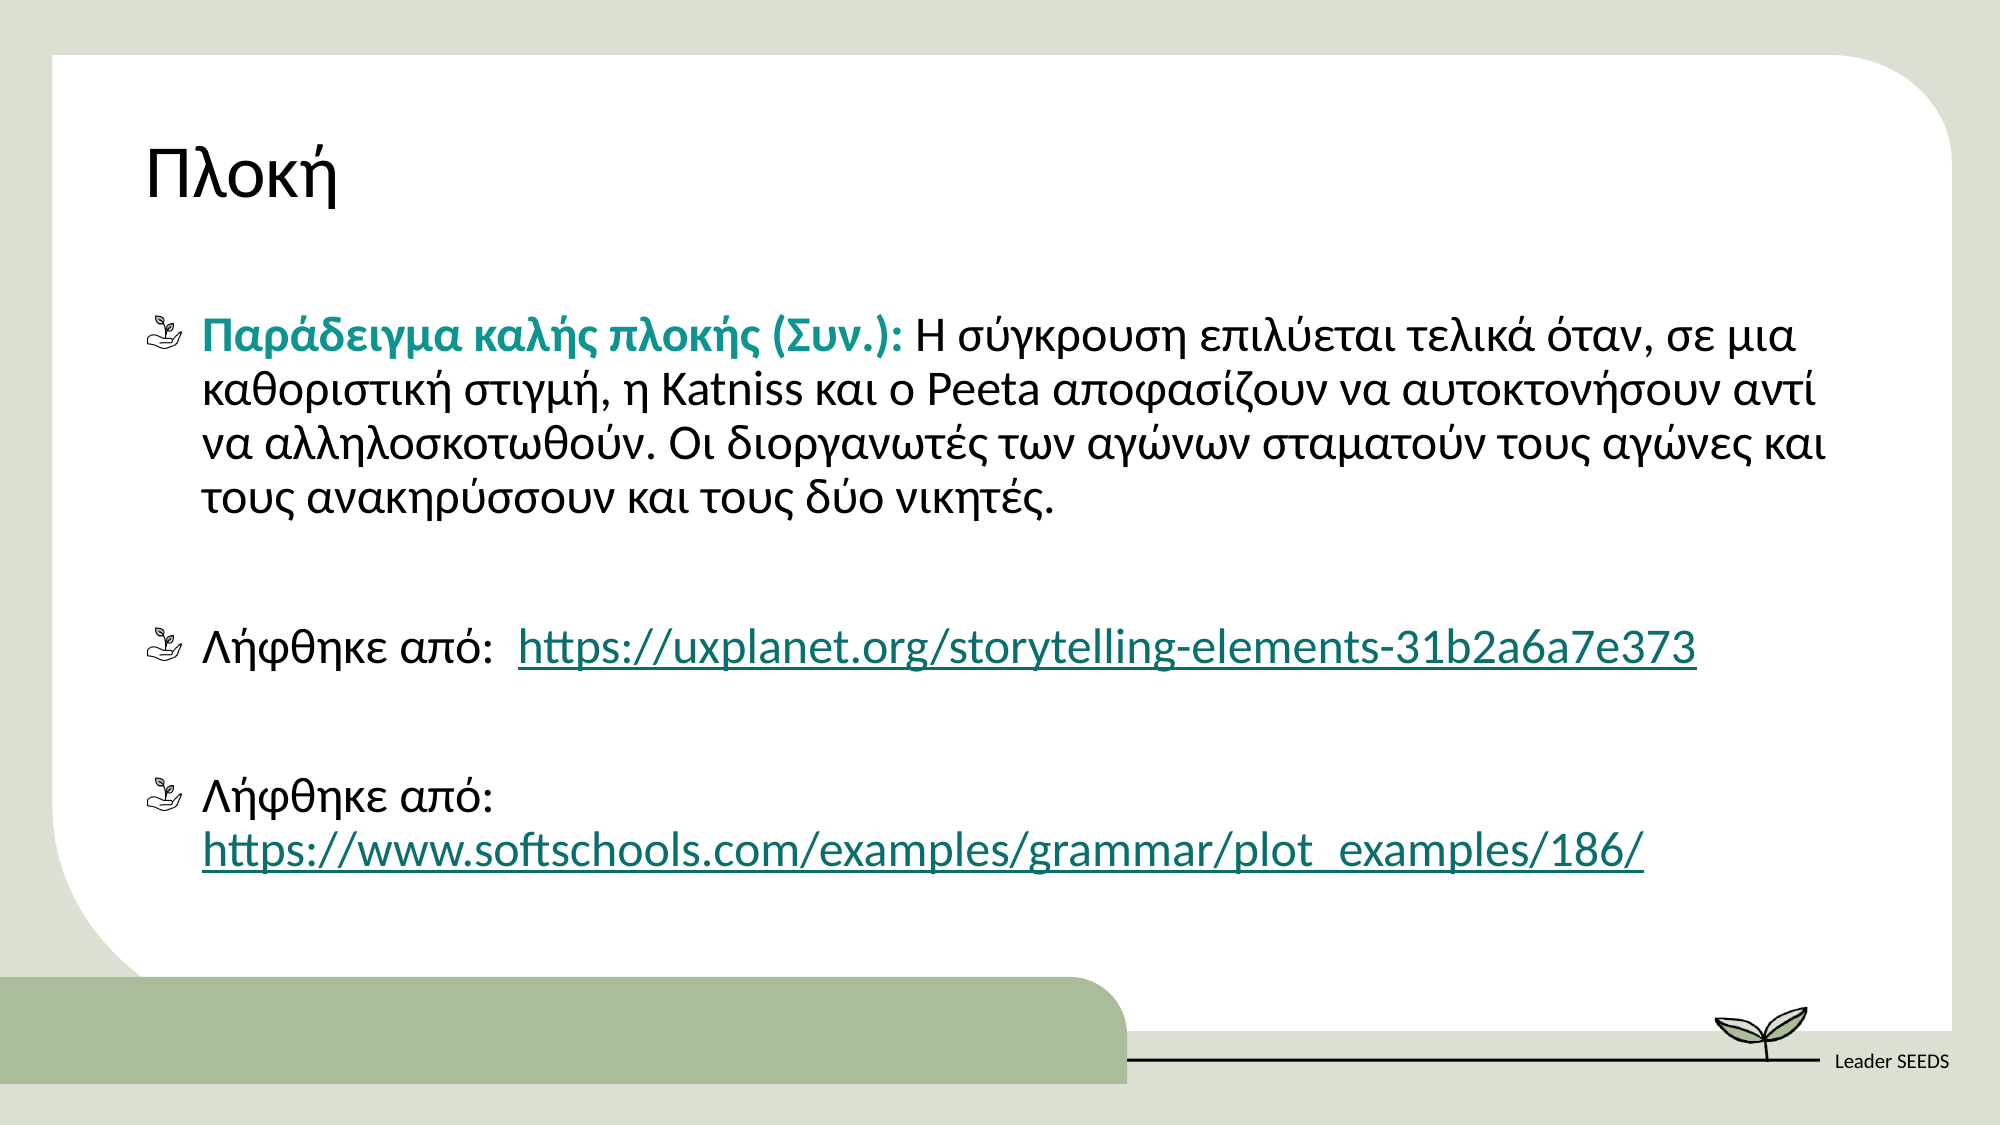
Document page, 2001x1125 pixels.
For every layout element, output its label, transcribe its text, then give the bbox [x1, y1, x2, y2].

picture [145, 314, 184, 350]
list Παράδειγμα καλής πλοκής (Συν.): Η σύγκρουση επιλύεται τελικά όταν, σε μια καθοριστική στιγμή, η Katniss και ο Peeta αποφασίζουν να αυτοκτονήσουν αντί να αλληλοσκοτωθούν. Οι διοργανωτές των αγώνων σταματούν τους αγώνες και τους ανακηρύσσουν και τους δύο νικητές. Λήφθηκε από: https://uxplanet.org/storytelling-elements-31b2a6a7e373 Λήφθηκε από: https://www.softschools.com/examples/grammar/plot_examples/186/ [130, 301, 1869, 957]
picture [145, 626, 184, 662]
list Πλοκή [130, 124, 1869, 257]
picture [145, 776, 184, 812]
